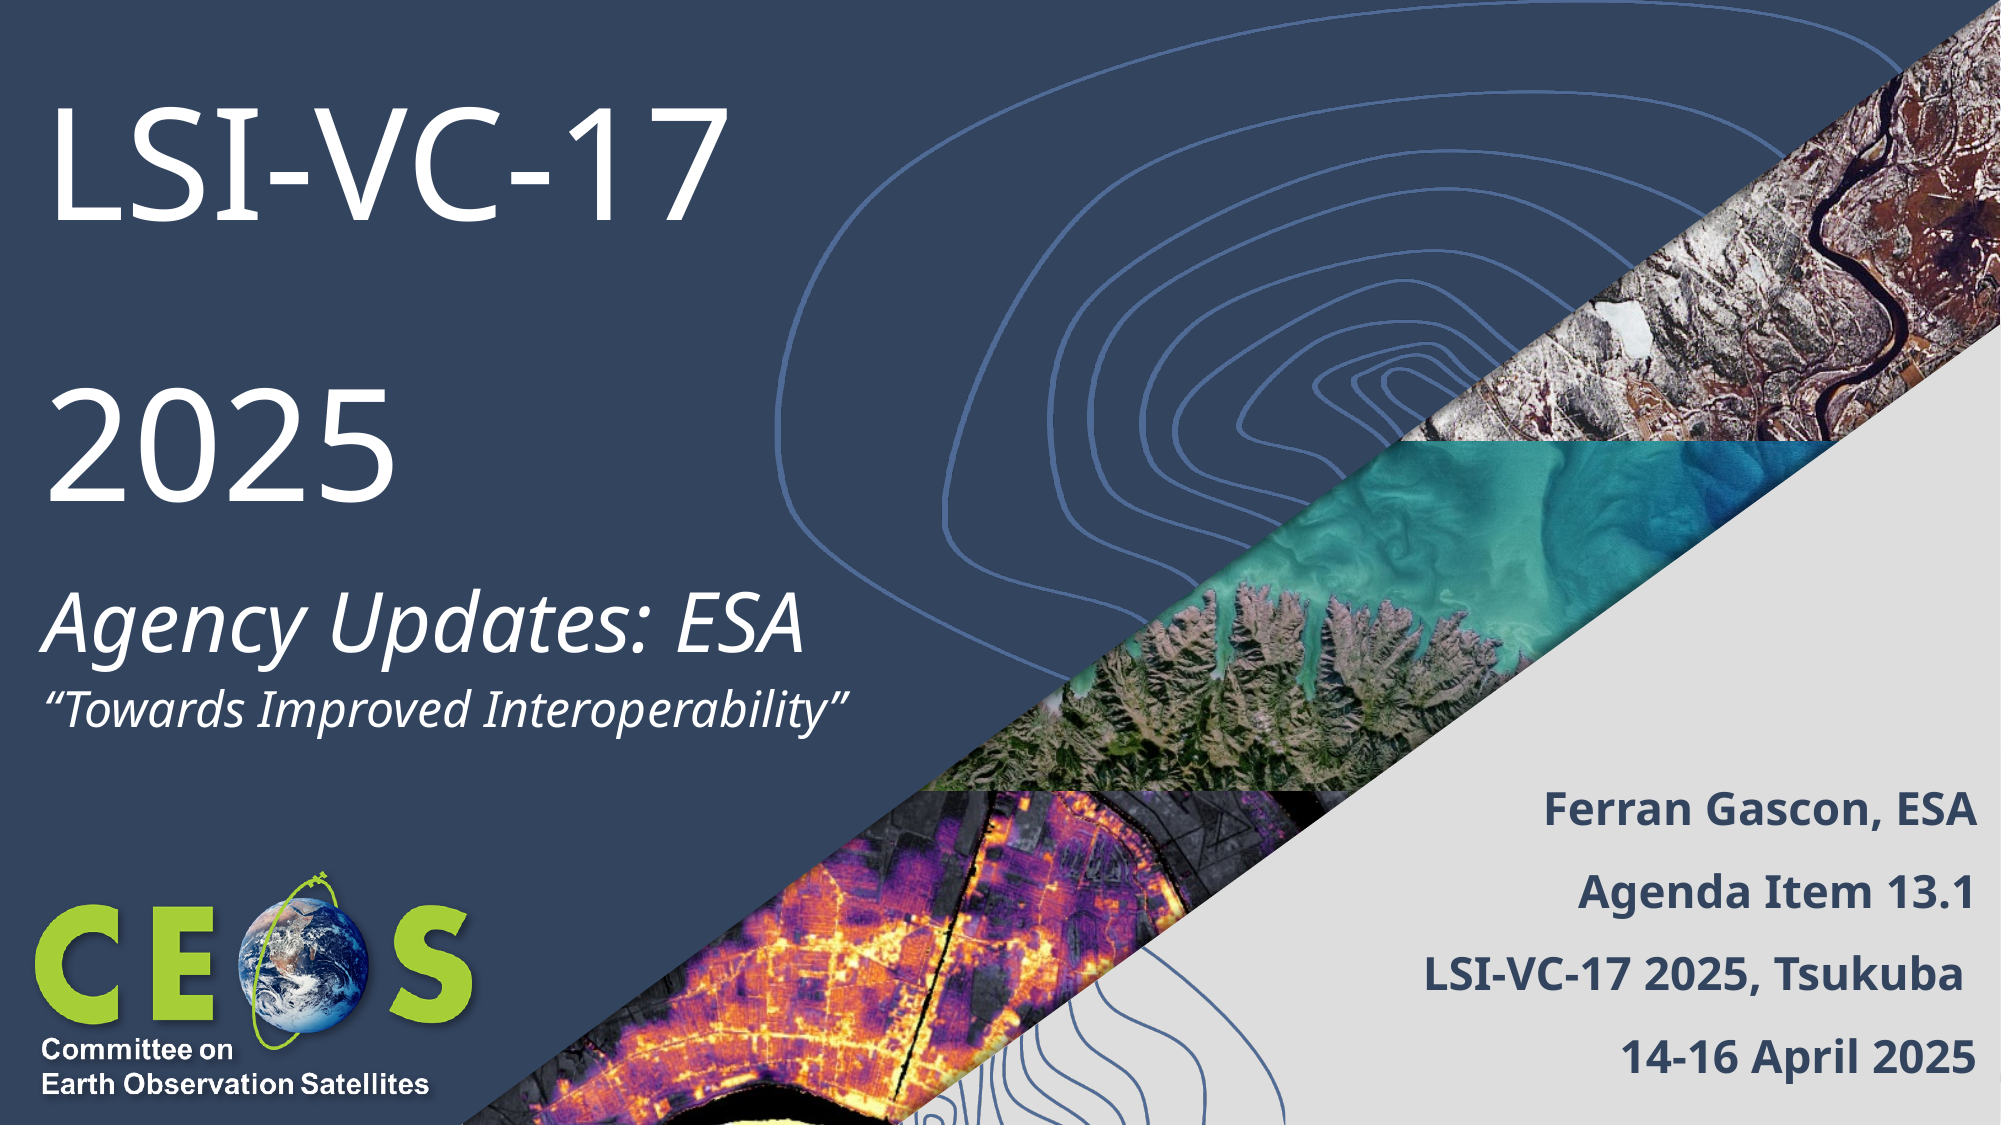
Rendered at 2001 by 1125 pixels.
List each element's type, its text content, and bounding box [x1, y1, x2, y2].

title LSI-VC-17 2025 Agency Updates: ESA “Towards Improved Interoperability” [28, 28, 1302, 681]
picture [22, 0, 2001, 1125]
text_box Ferran Gascon, ESA Agenda Item 13.1 LSI-VC-17 2025, Tsukuba 14-16 April 2025 [1184, 697, 1978, 1125]
